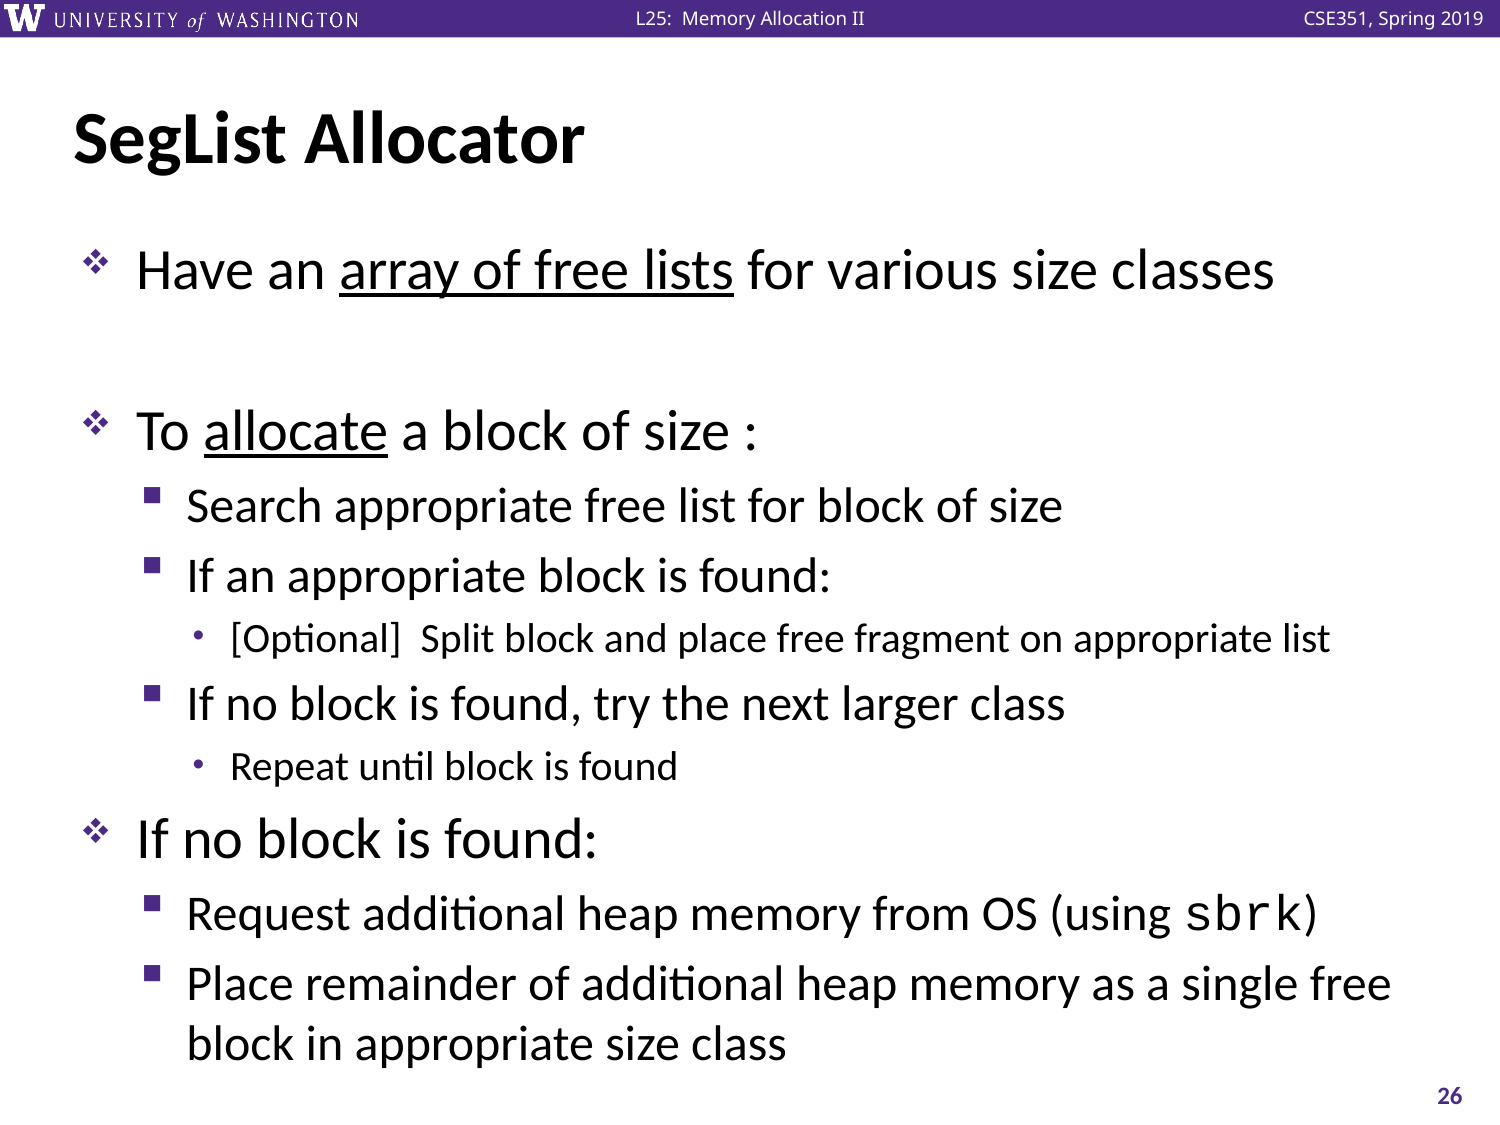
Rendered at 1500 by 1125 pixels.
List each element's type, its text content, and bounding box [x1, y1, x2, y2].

slide_number 26 [1400, 1065, 1500, 1125]
picture [4, 4, 358, 32]
title SegList Allocator [58, 71, 1438, 197]
